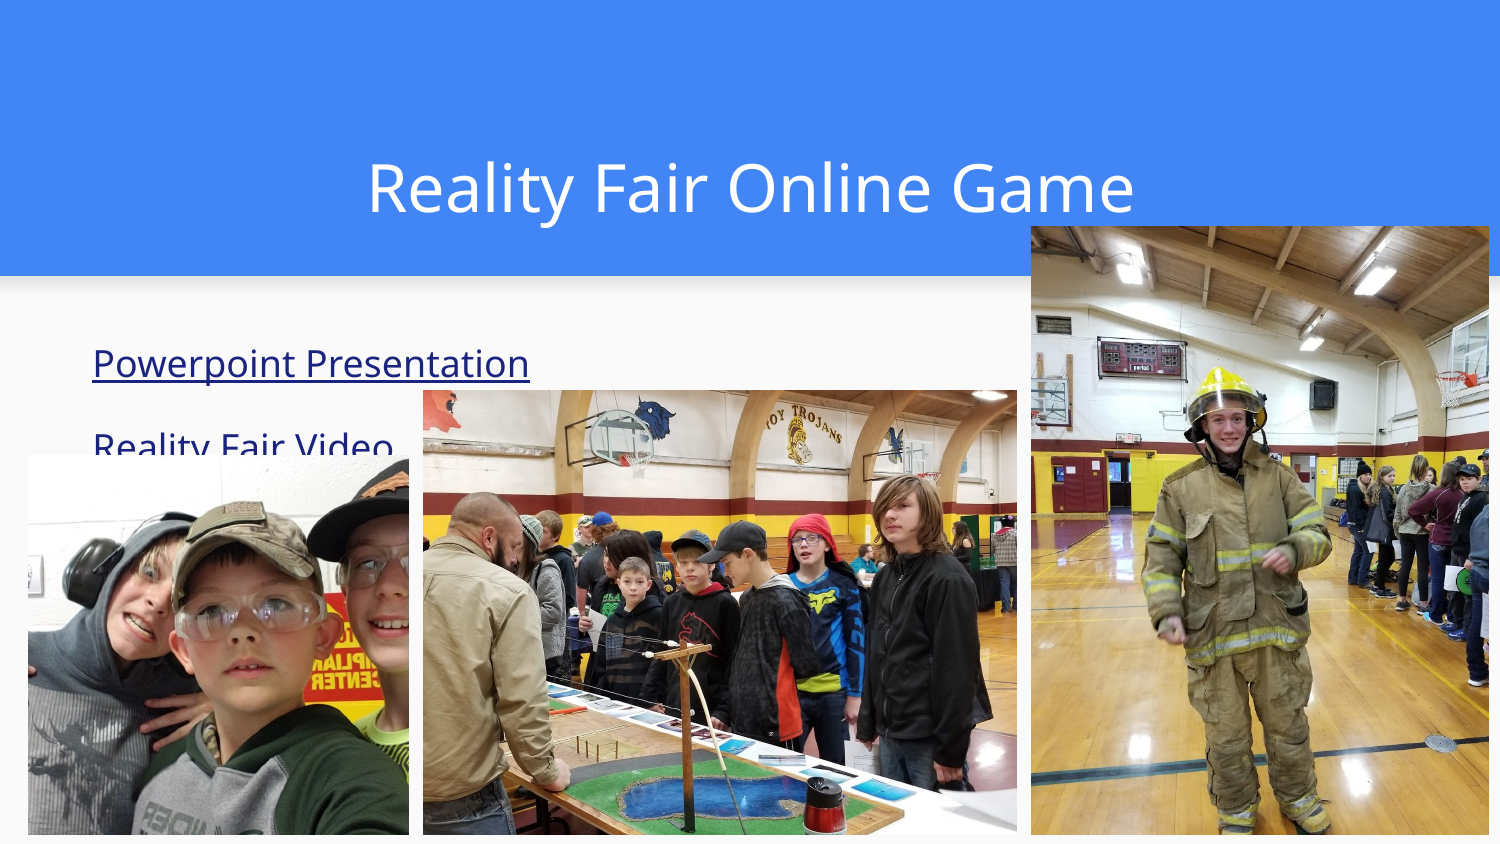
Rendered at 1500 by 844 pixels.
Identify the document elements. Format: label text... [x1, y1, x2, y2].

picture [1031, 226, 1489, 836]
picture [28, 454, 409, 836]
picture [423, 390, 1017, 836]
list Powerpoint Presentation Reality Fair Video [77, 314, 1026, 760]
title Reality Fair Online Game [77, 121, 1427, 248]
